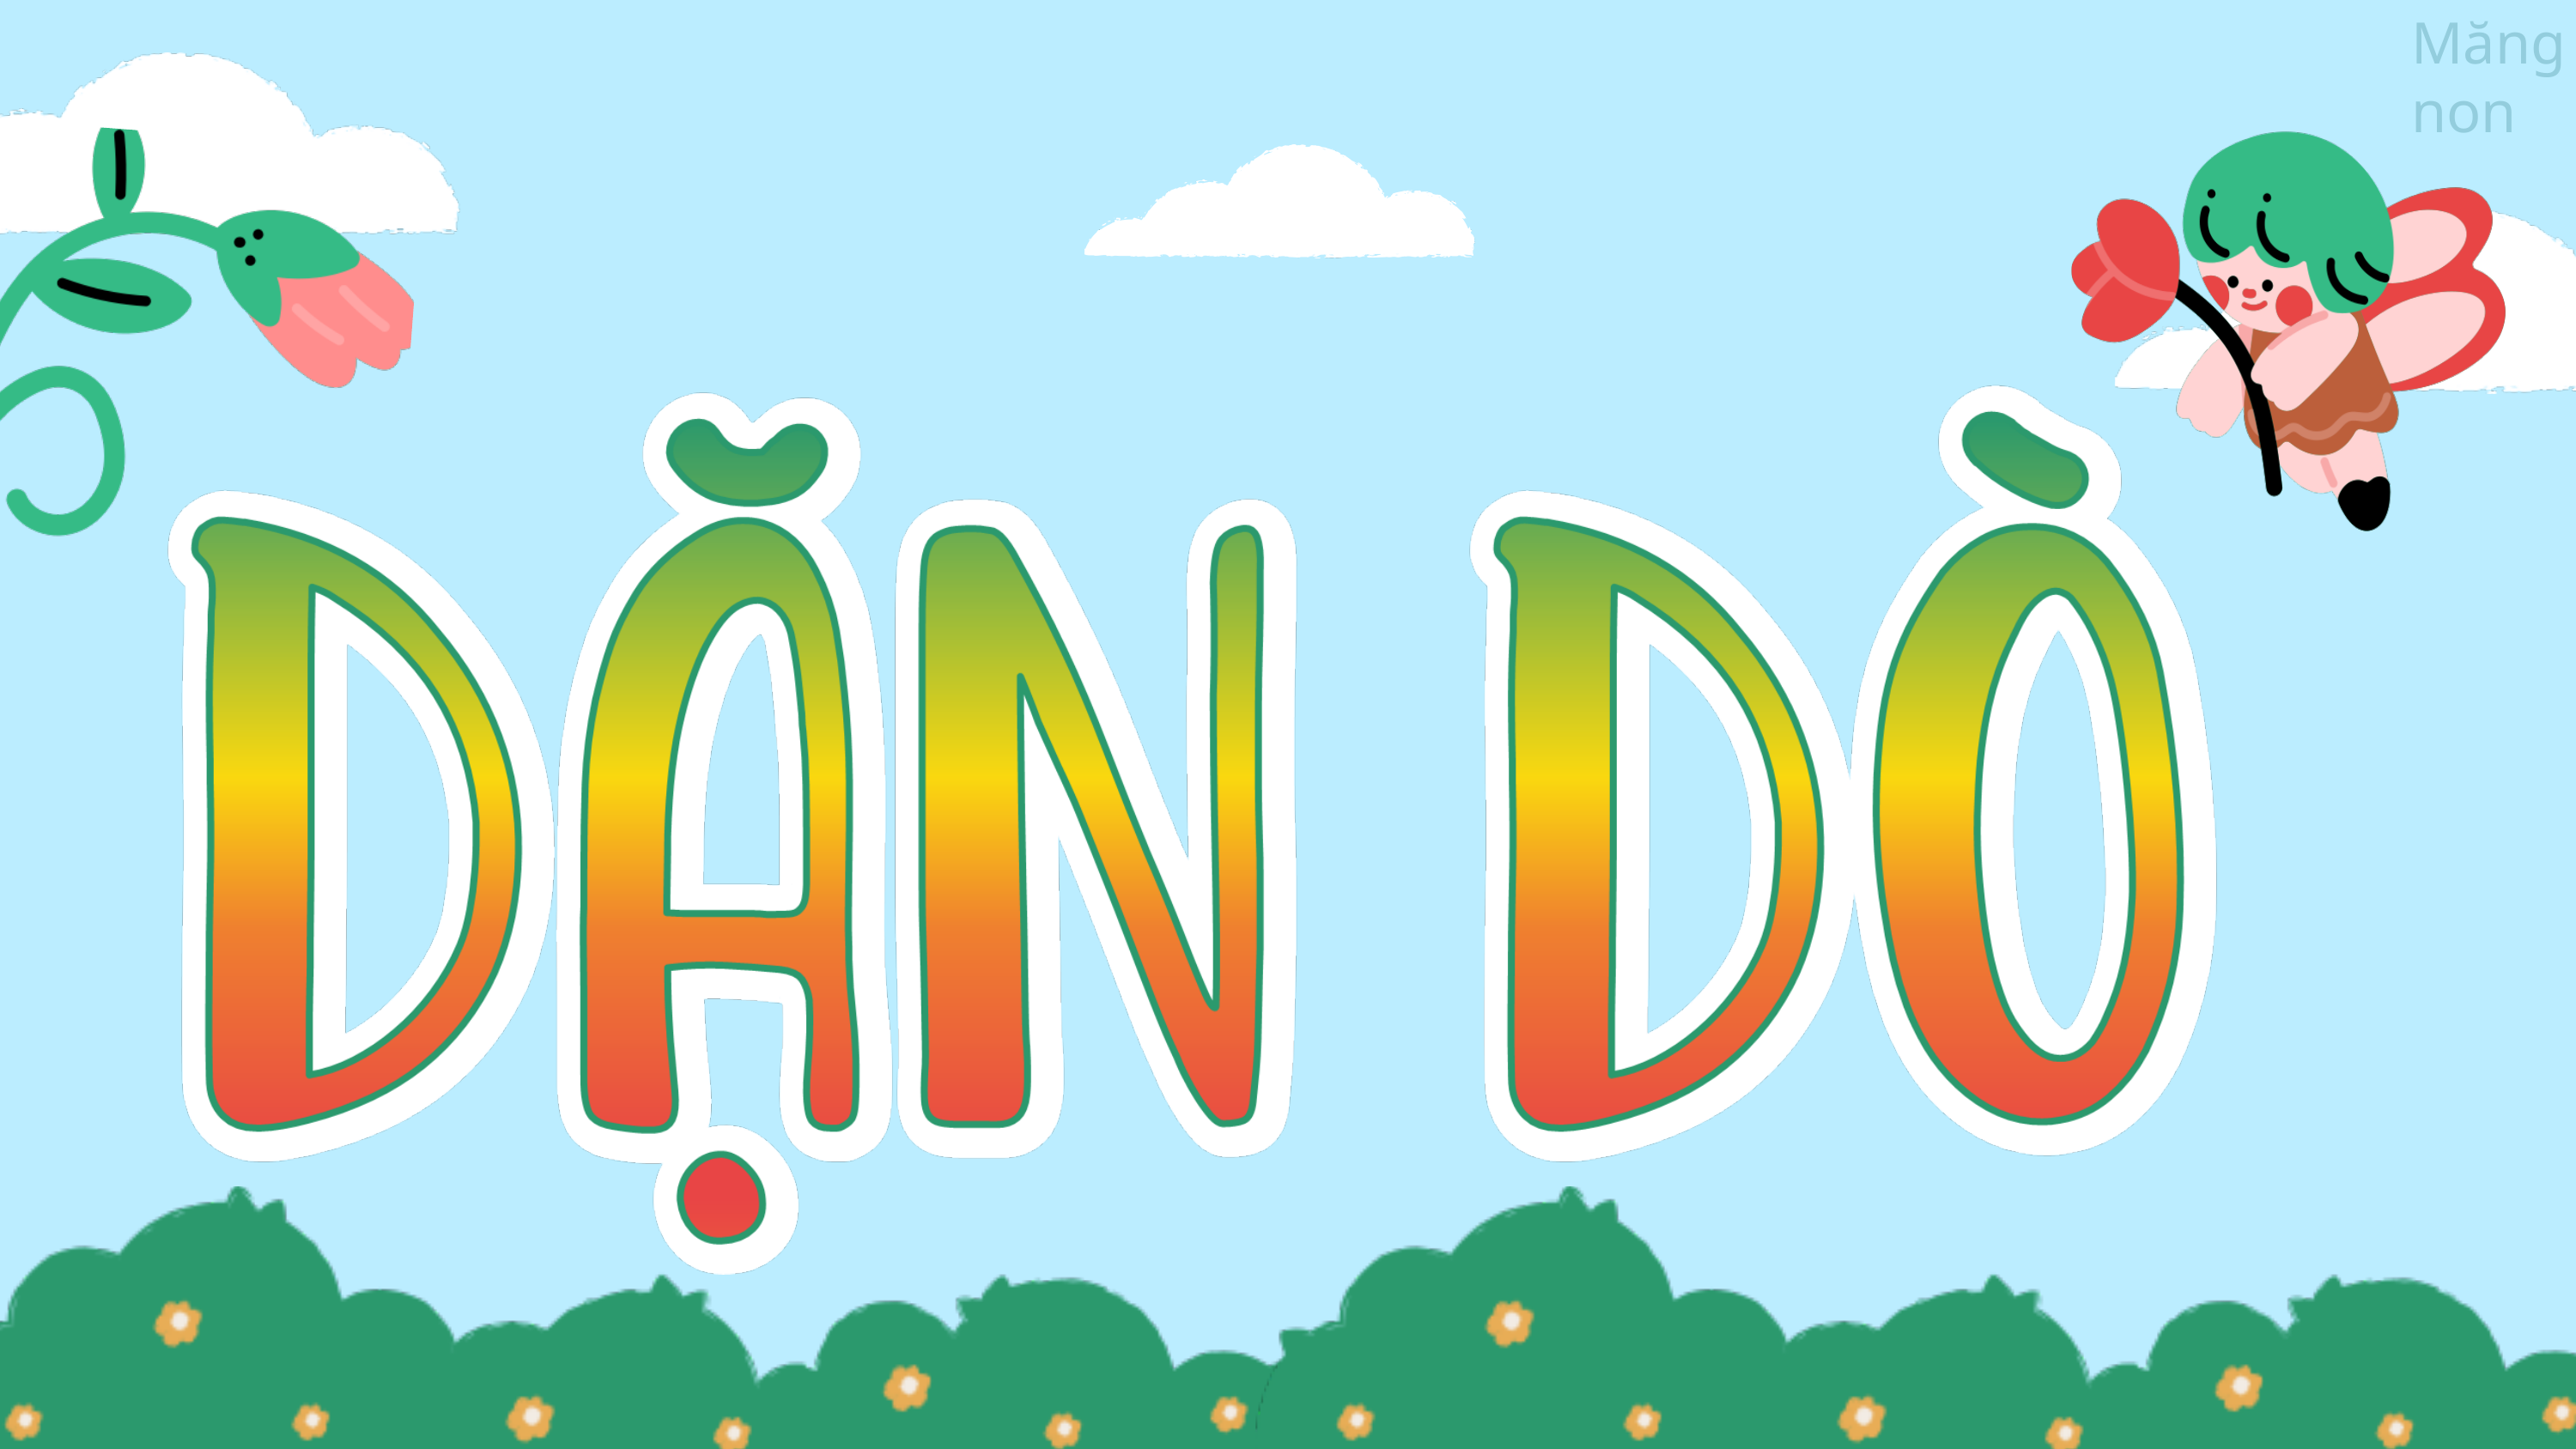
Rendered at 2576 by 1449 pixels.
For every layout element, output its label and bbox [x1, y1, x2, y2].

picture [0, 96, 2576, 1275]
text_box [0, 52, 462, 94]
text_box [0, 1284, 2576, 1449]
